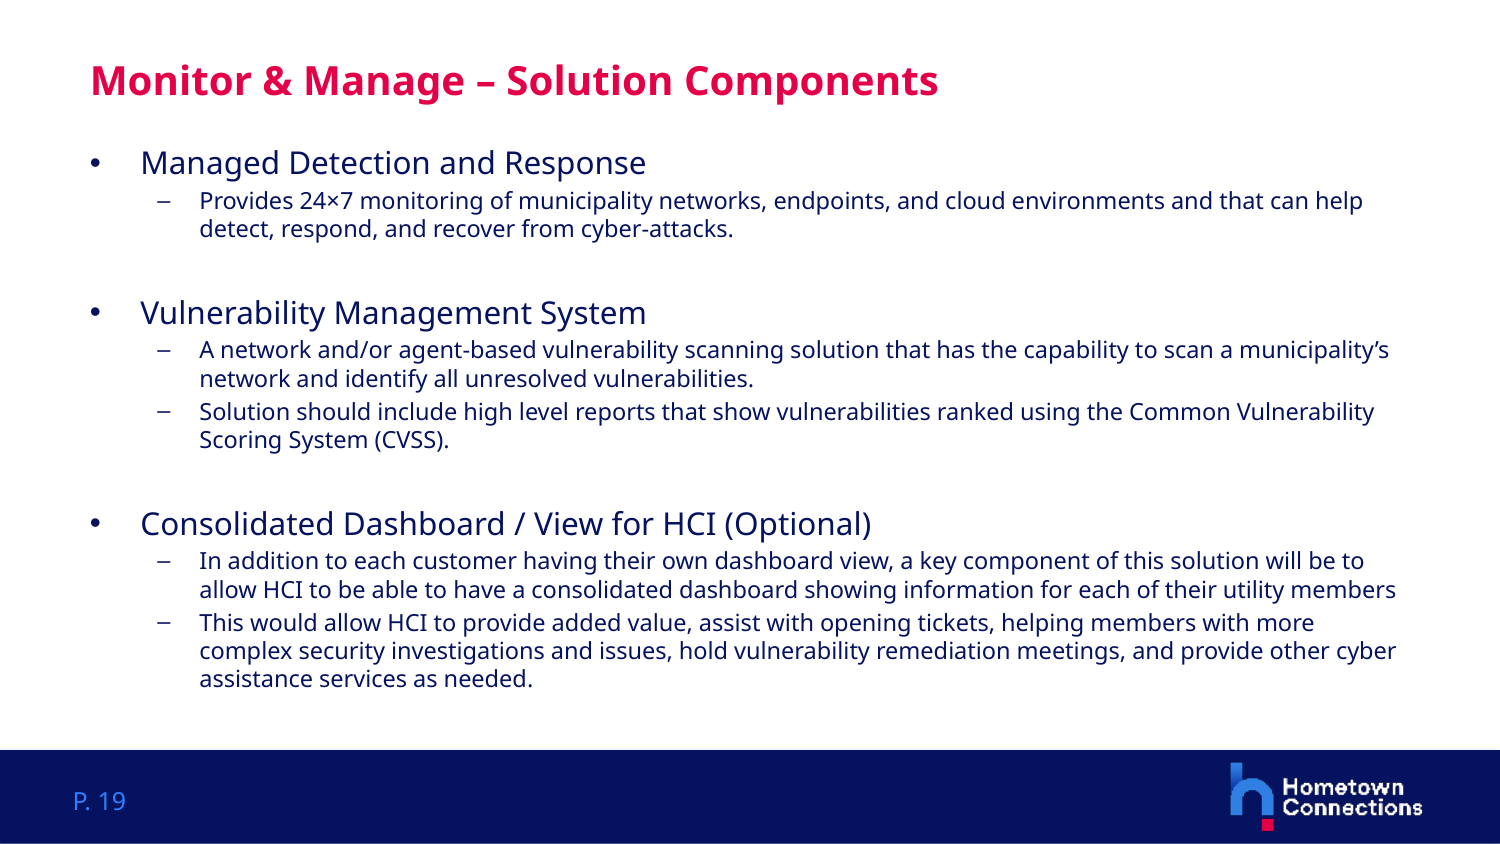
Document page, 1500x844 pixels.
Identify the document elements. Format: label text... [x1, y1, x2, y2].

list Managed Detection and Response Provides 24×7 monitoring of municipality networks, endpoints, and cloud environments and that can help detect, respond, and recover from cyber-attacks. Vulnerability Management System A network and/or agent-based vulnerability scanning solution that has the capability to scan a municipality’s network and identify all unresolved vulnerabilities. Solution should include high level reports that show vulnerabilities ranked using the Common Vulnerability Scoring System (CVSS). Consolidated Dashboard / View for HCI (Optional) In addition to each customer having their own dashboard view, a key component of this solution will be to allow HCI to be able to have a consolidated dashboard showing information for each of their utility members This would allow HCI to provide added value, assist with opening tickets, helping members with more complex security investigations and issues, hold vulnerability remediation meetings, and provide other cyber assistance services as needed. [75, 136, 1425, 723]
title Monitor & Manage – Solution Components [75, 47, 1425, 112]
picture [1218, 750, 1435, 844]
